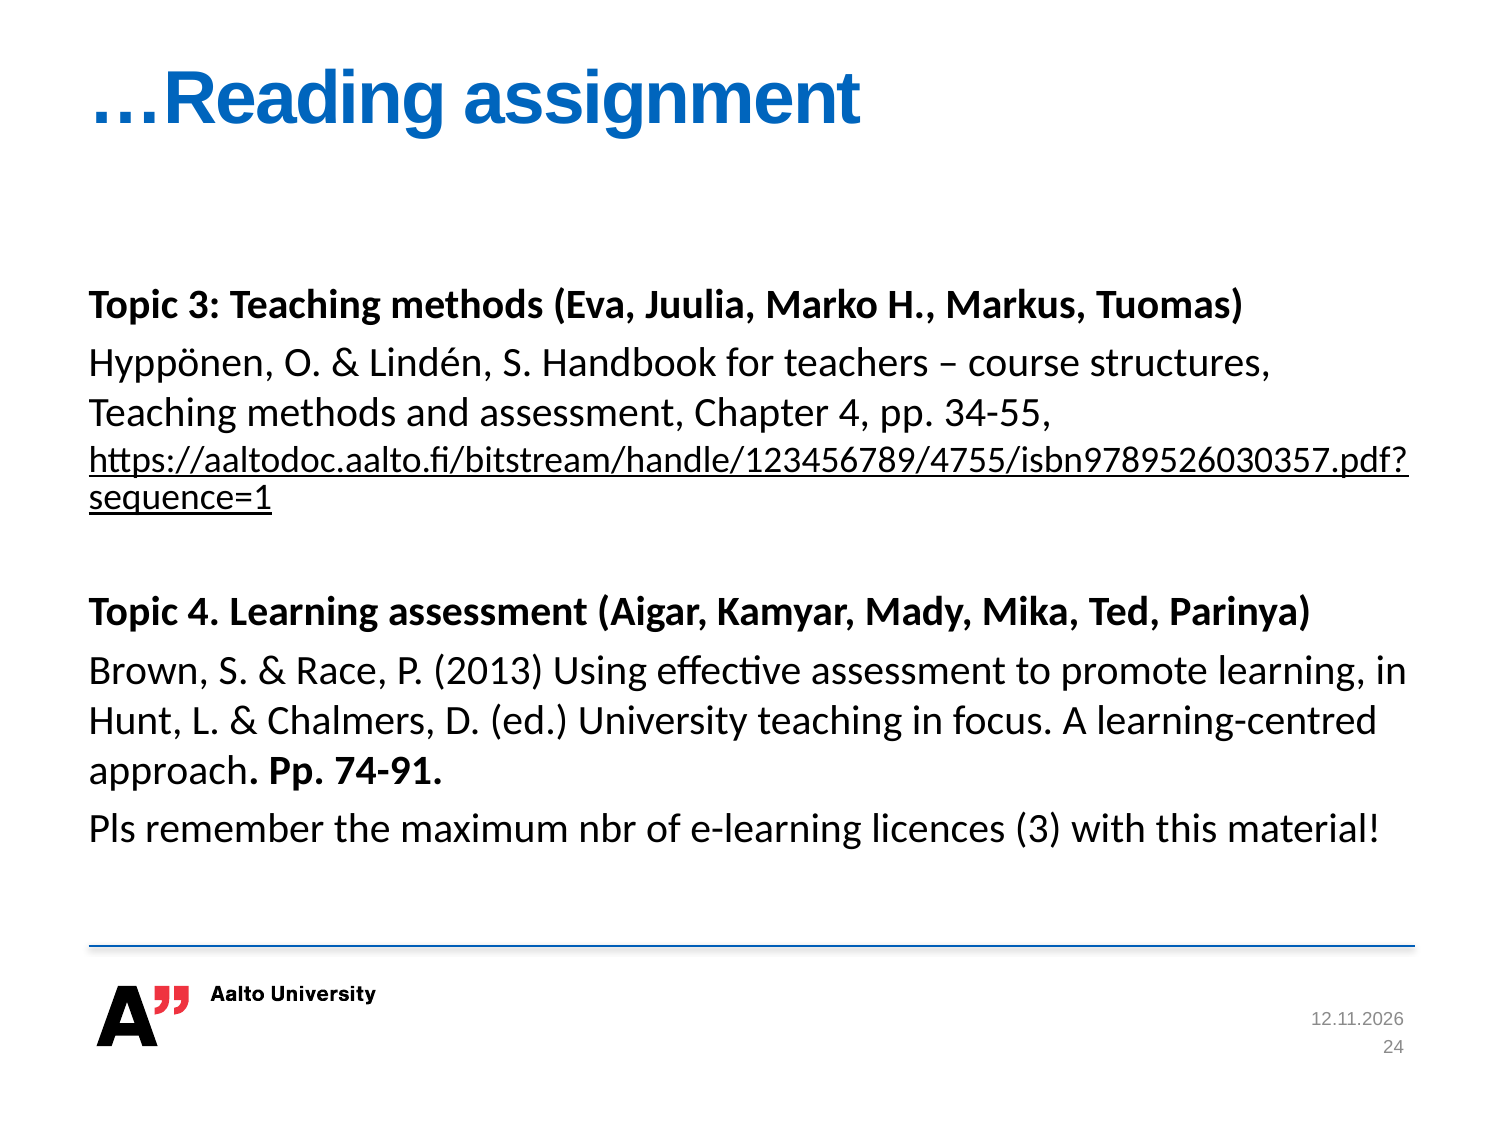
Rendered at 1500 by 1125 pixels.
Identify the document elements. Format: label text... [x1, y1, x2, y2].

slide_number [810, 1002, 1405, 1033]
title …Reading assignment [88, 62, 1415, 259]
slide_number 24 [810, 1033, 1405, 1060]
list Topic 3: Teaching methods (Eva, Juulia, Marko H., Markus, Tuomas) Hyppönen, O. & Lindén, S. Handbook for teachers – course structures, Teaching methods and assessment, Chapter 4, pp. 34-55, https://aaltodoc.aalto.fi/bitstream/handle/123456789/4755/isbn9789526030357.pdf?sequence=1 Topic 4. Learning assessment (Aigar, Kamyar, Mady, Mika, Ted, Parinya) Brown, S. & Race, P. (2013) Using effective assessment to promote learning, in Hunt, L. & Chalmers, D. (ed.) University teaching in focus. A learning-centred approach. Pp. 74-91. Pls remember the maximum nbr of e-learning licences (3) with this material! [88, 276, 1415, 905]
